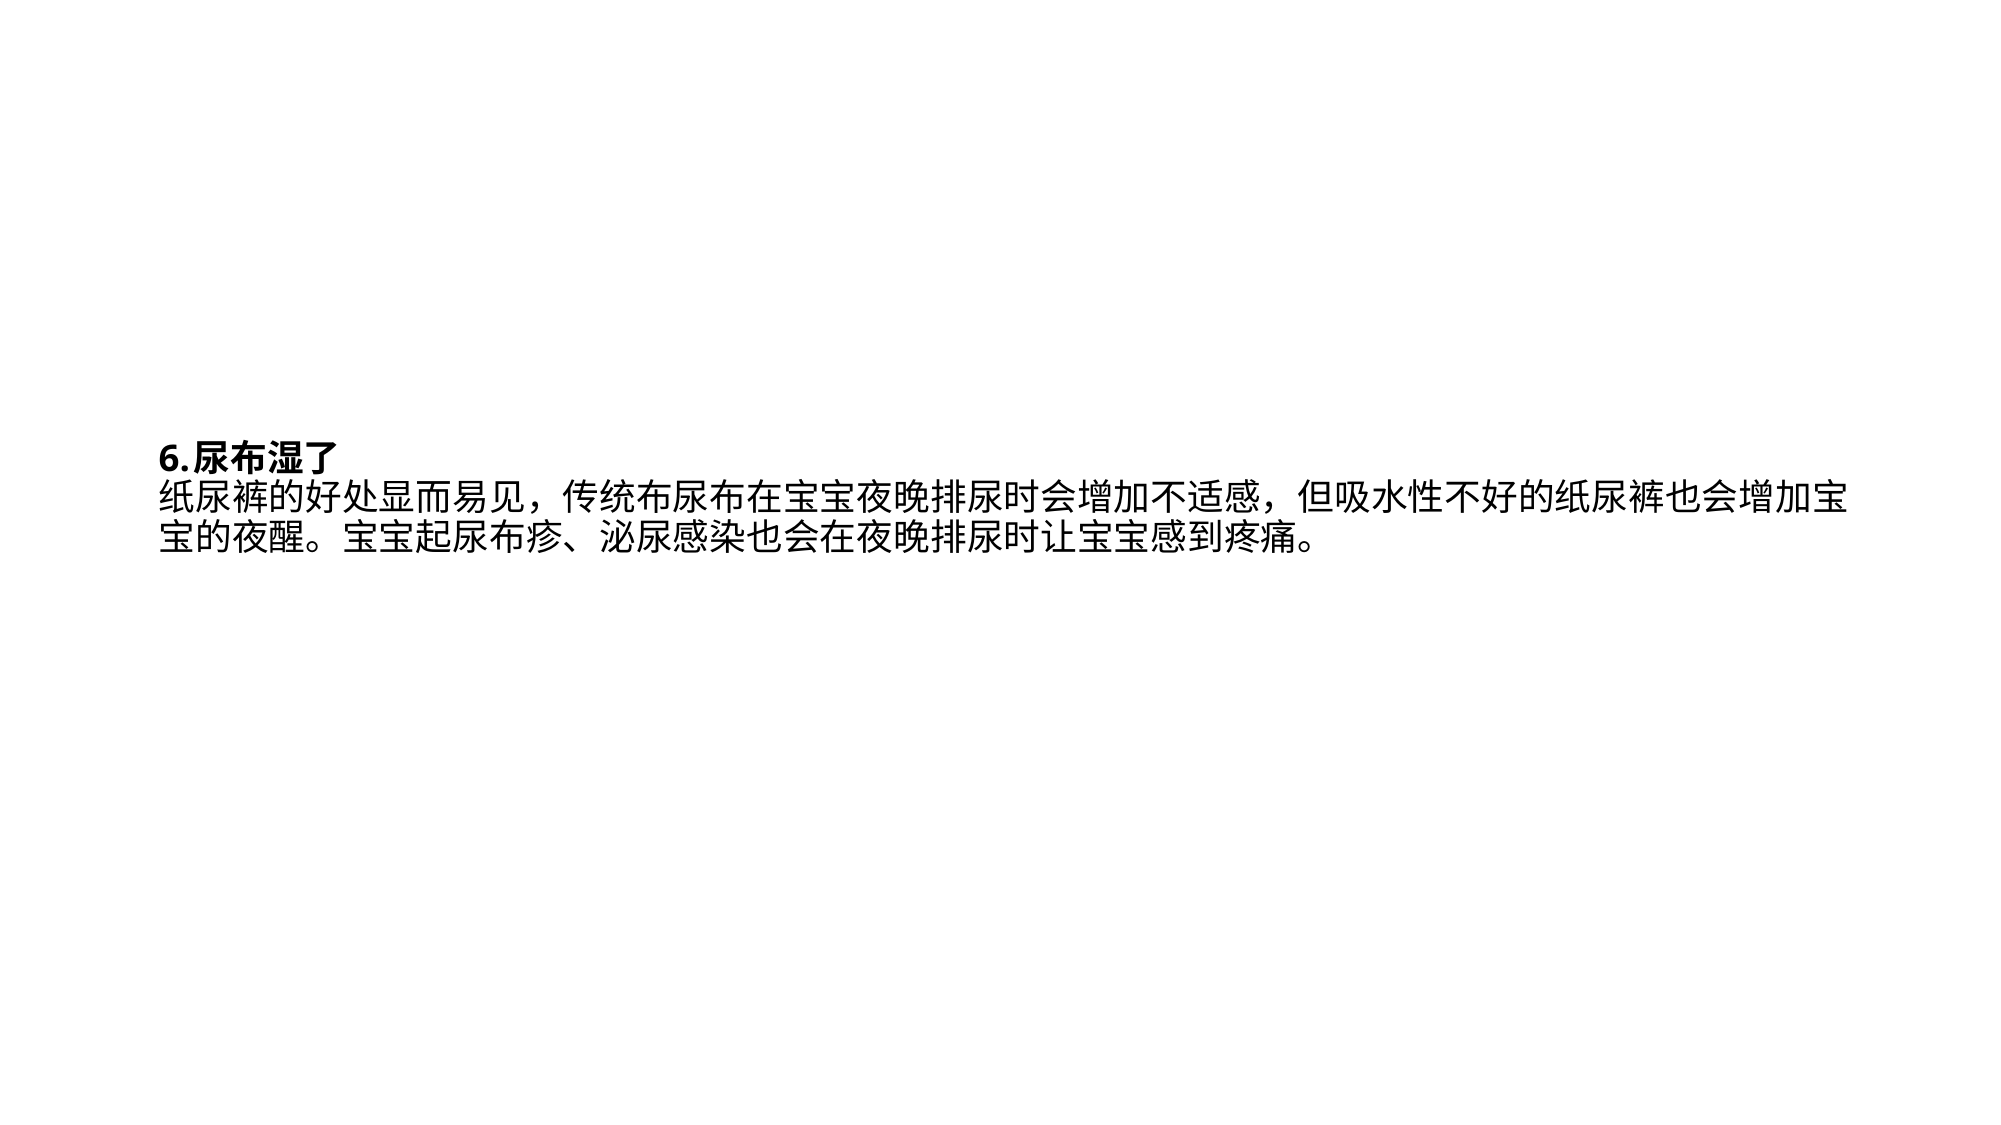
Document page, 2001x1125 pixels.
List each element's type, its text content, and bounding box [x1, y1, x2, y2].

title 6.尿布湿了 纸尿裤的好处显而易见，传统布尿布在宝宝夜晚排尿时会增加不适感，但吸水性不好的纸尿裤也会增加宝宝的夜醒。宝宝起尿布疹、泌尿感染也会在夜晚排尿时让宝宝感到疼痛。 [143, 431, 1869, 650]
